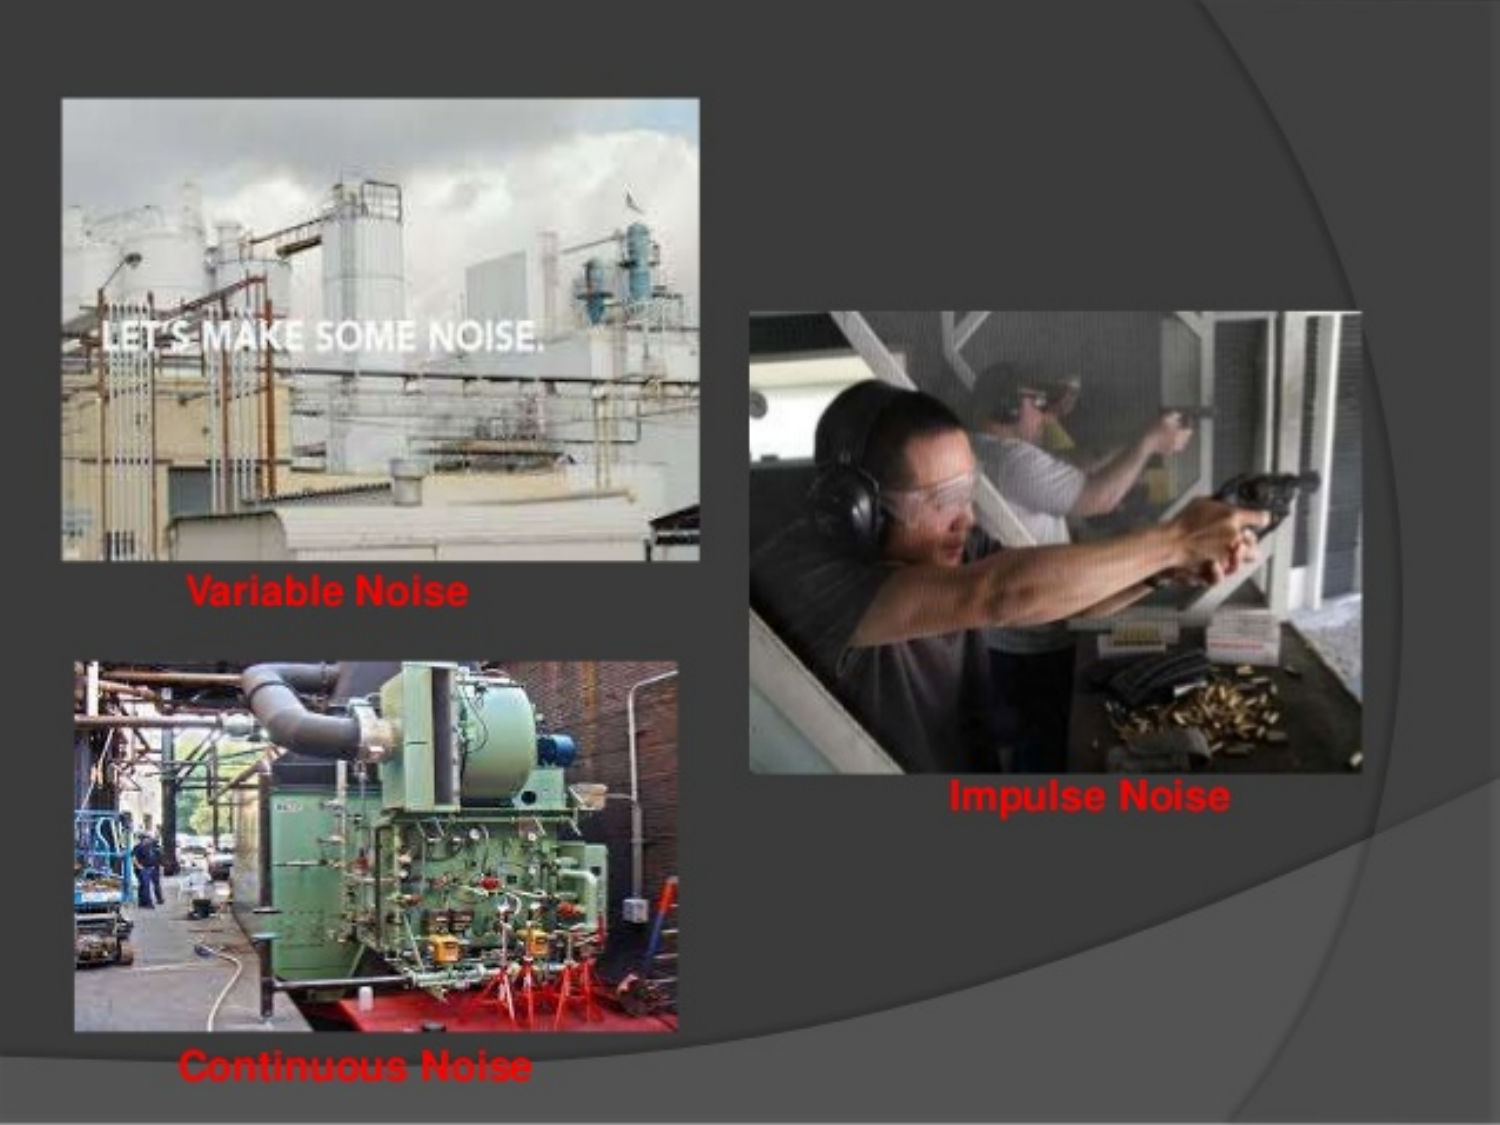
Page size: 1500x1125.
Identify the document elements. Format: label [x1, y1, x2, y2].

list [0, 0, 1500, 1125]
